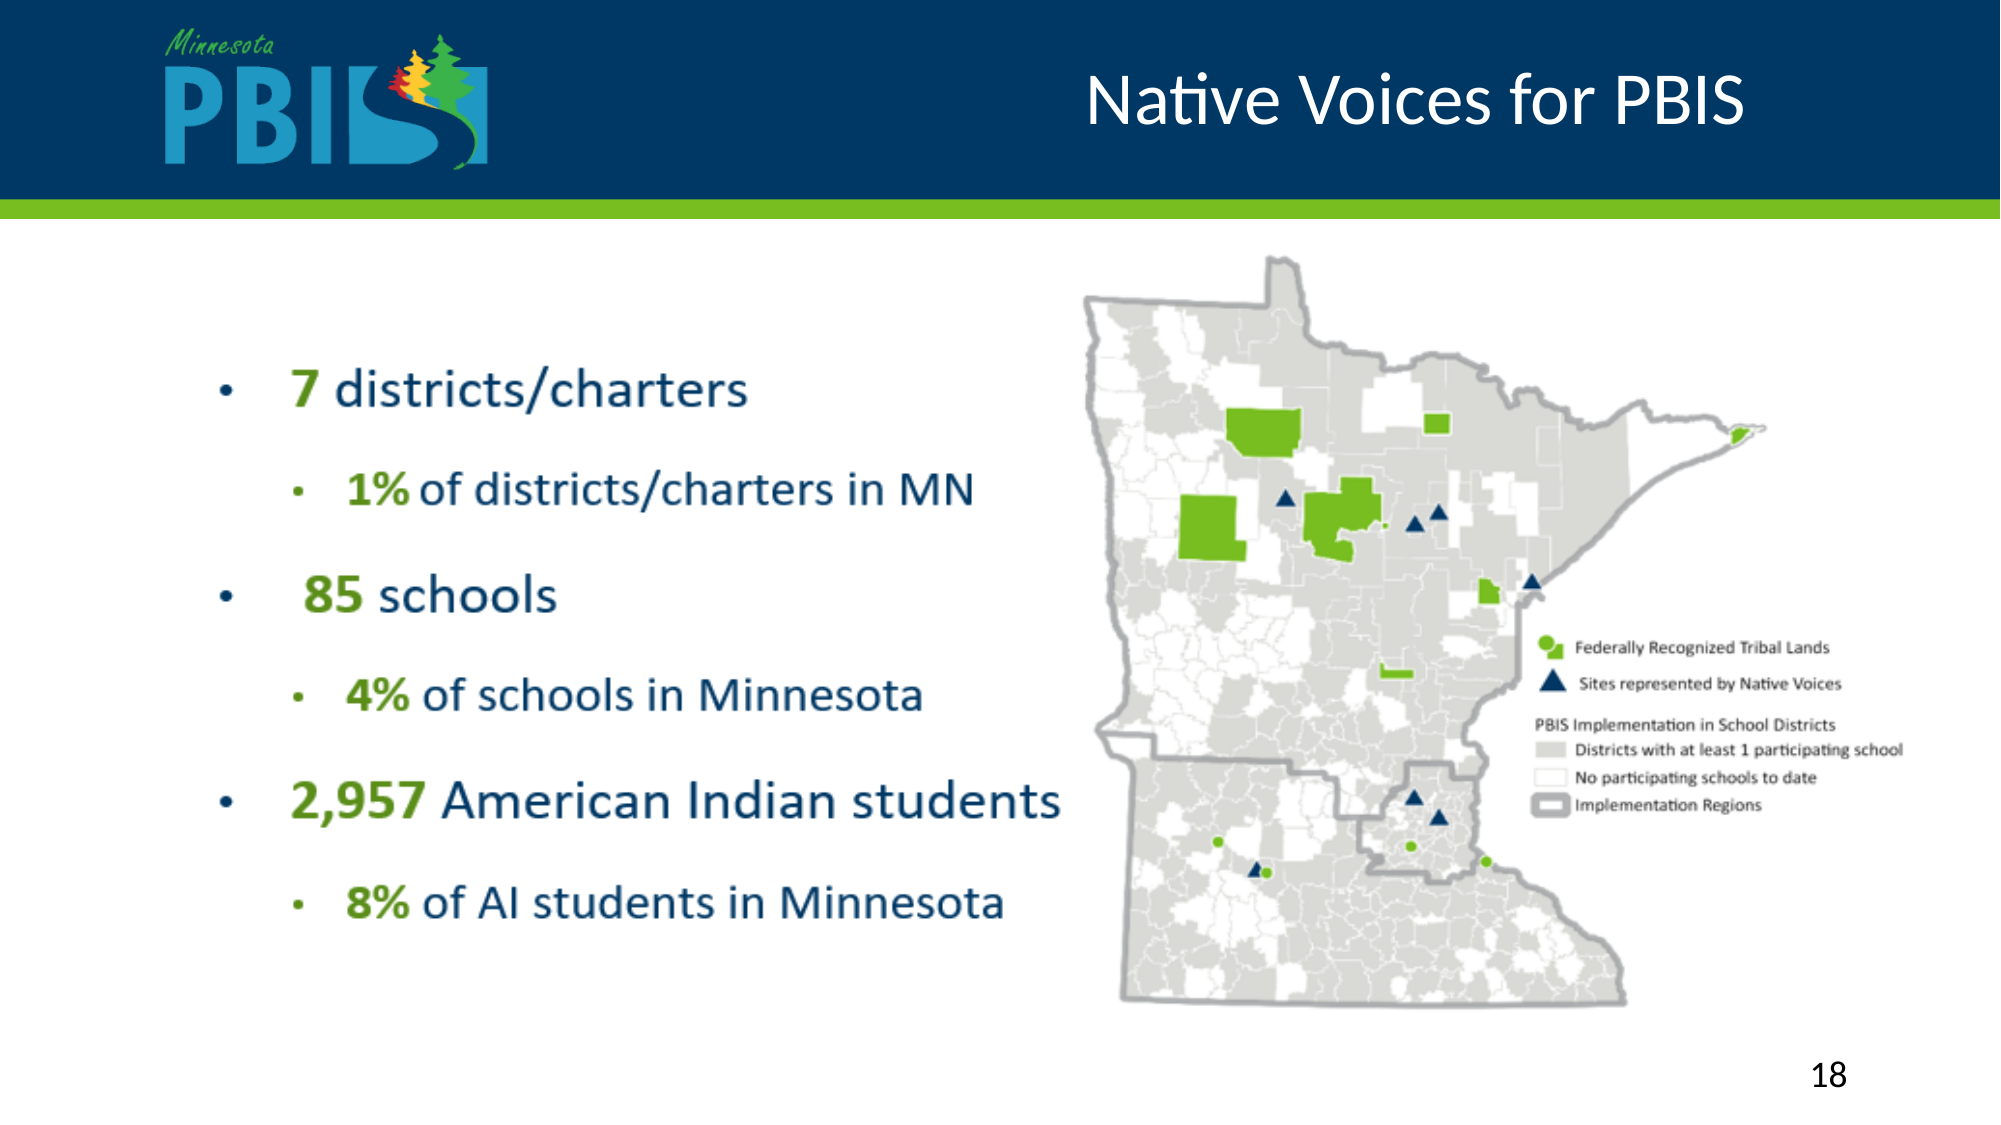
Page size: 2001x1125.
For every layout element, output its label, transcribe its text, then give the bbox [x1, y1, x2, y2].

title Native Voices for PBIS (2) [387, 24, 1863, 175]
picture [91, 246, 1909, 1043]
picture [160, 24, 387, 175]
slide_number 18 [1622, 1054, 1863, 1103]
